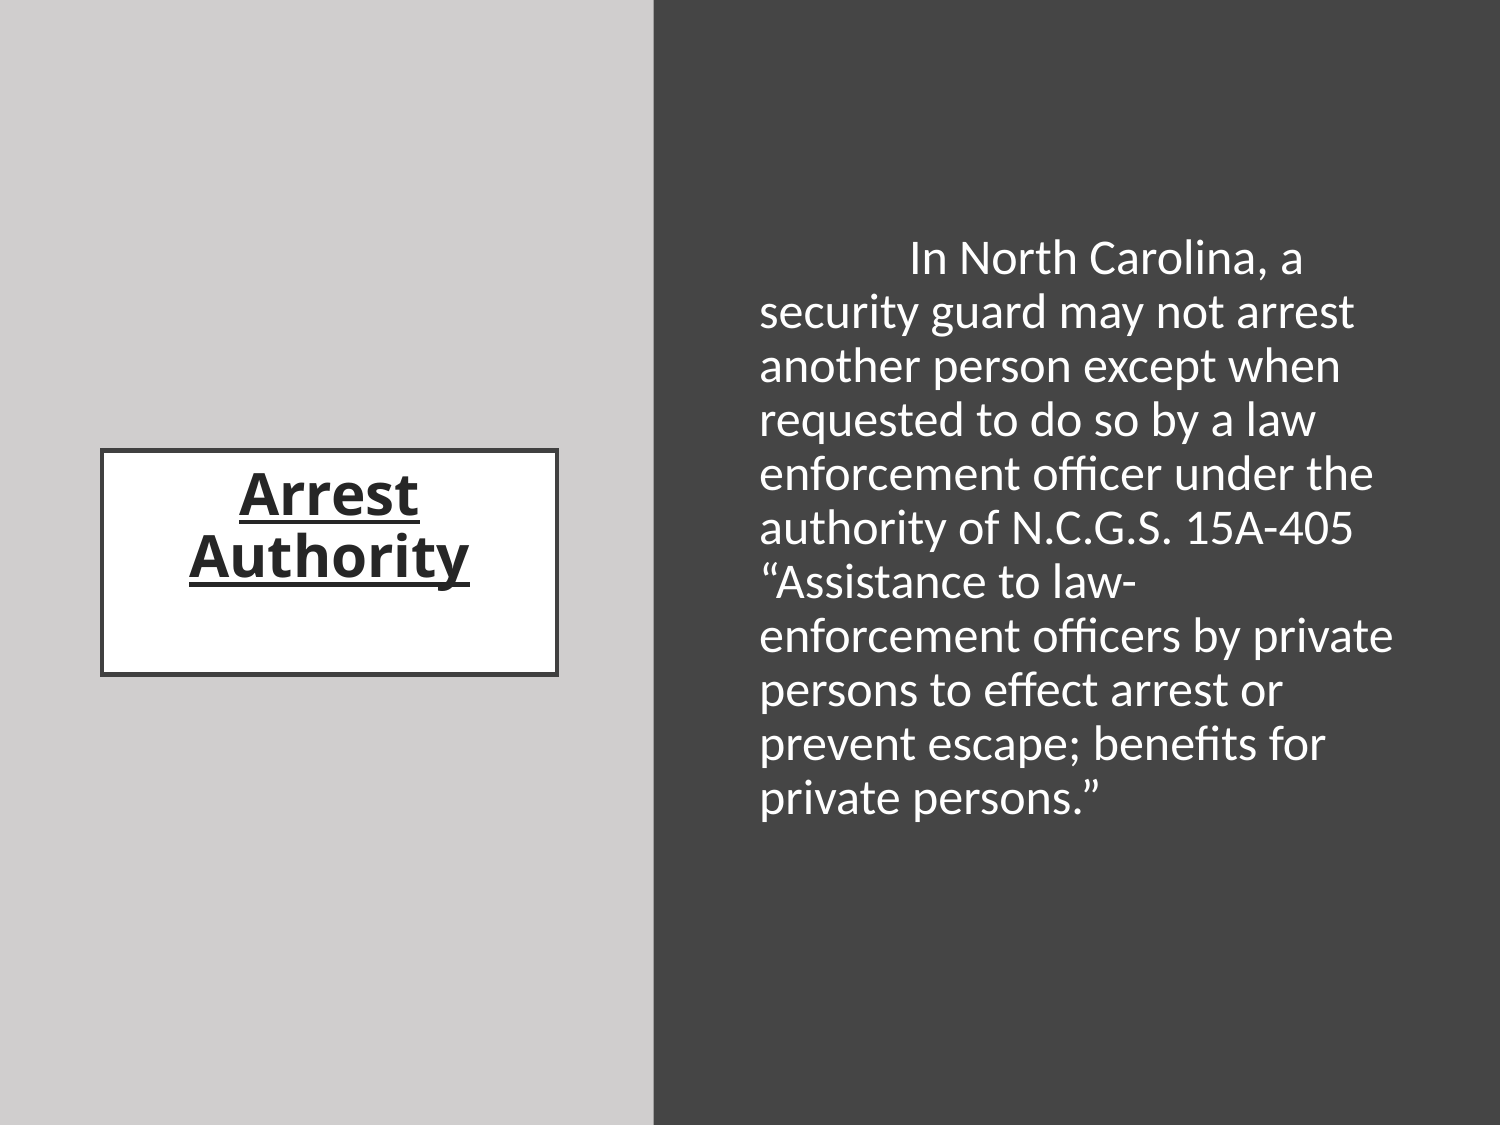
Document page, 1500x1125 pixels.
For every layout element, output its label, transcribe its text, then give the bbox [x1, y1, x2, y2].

list In North Carolina, a security guard may not arrest another person except when requested to do so by a law enforcement officer under the authority of N.C.G.S. 15A-405 “Assistance to law-enforcement officers by private persons to effect arrest or prevent escape; benefits for private persons.” [744, 131, 1410, 994]
title Arrest Authority [102, 450, 558, 675]
text_box [0, 0, 655, 1125]
